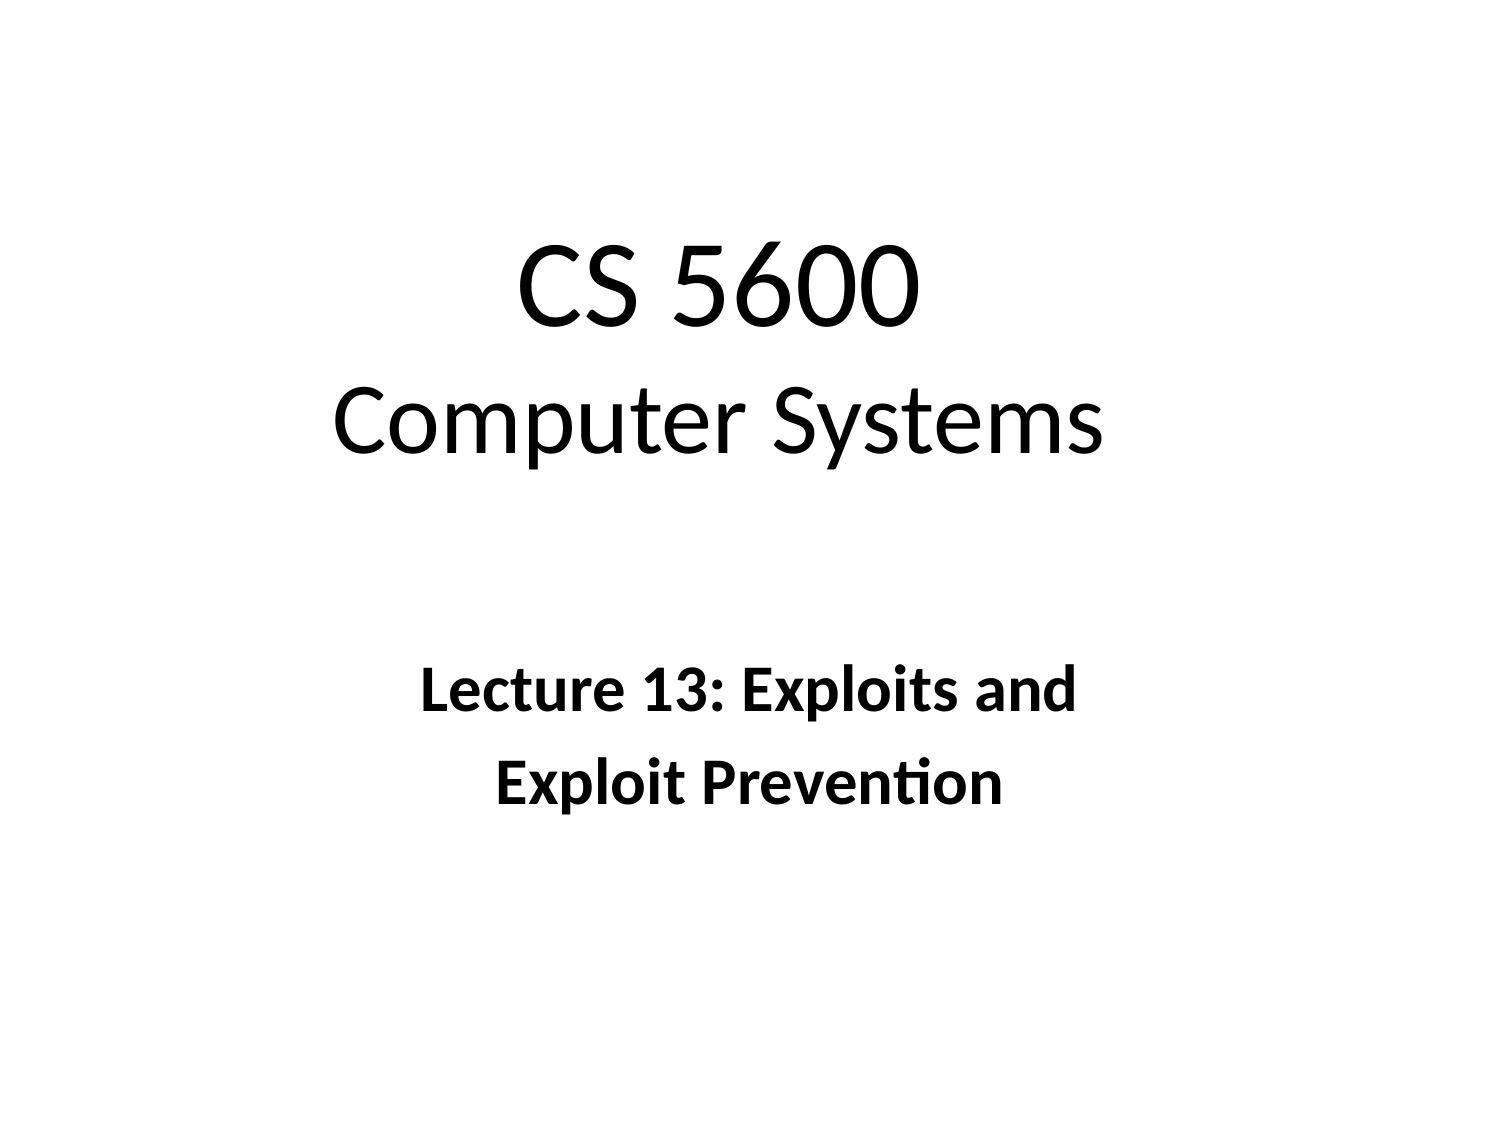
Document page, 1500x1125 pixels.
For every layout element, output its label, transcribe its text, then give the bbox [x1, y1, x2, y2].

title CS 5600 Computer Systems [112, 187, 1326, 488]
subtitle Lecture 13: Exploits and Exploit Prevention [225, 637, 1275, 925]
